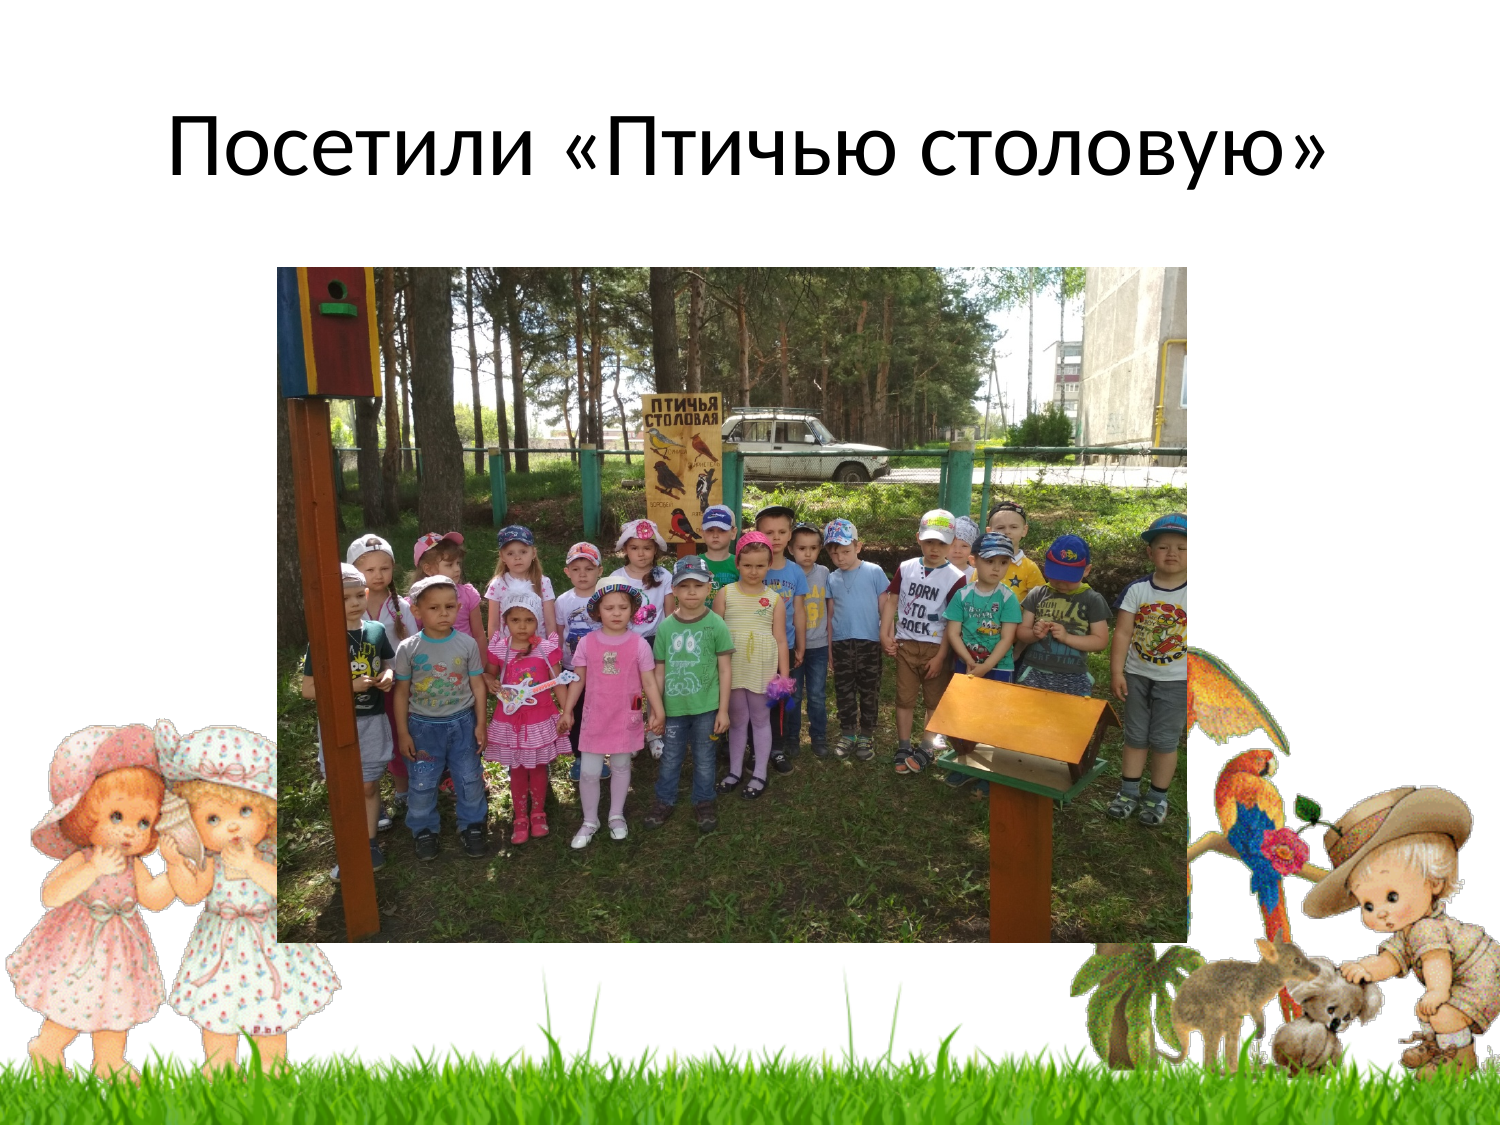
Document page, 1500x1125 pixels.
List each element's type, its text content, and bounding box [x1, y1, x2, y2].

picture [0, 266, 1500, 1125]
title Посетили «Птичью столовую» [75, 45, 1425, 233]
